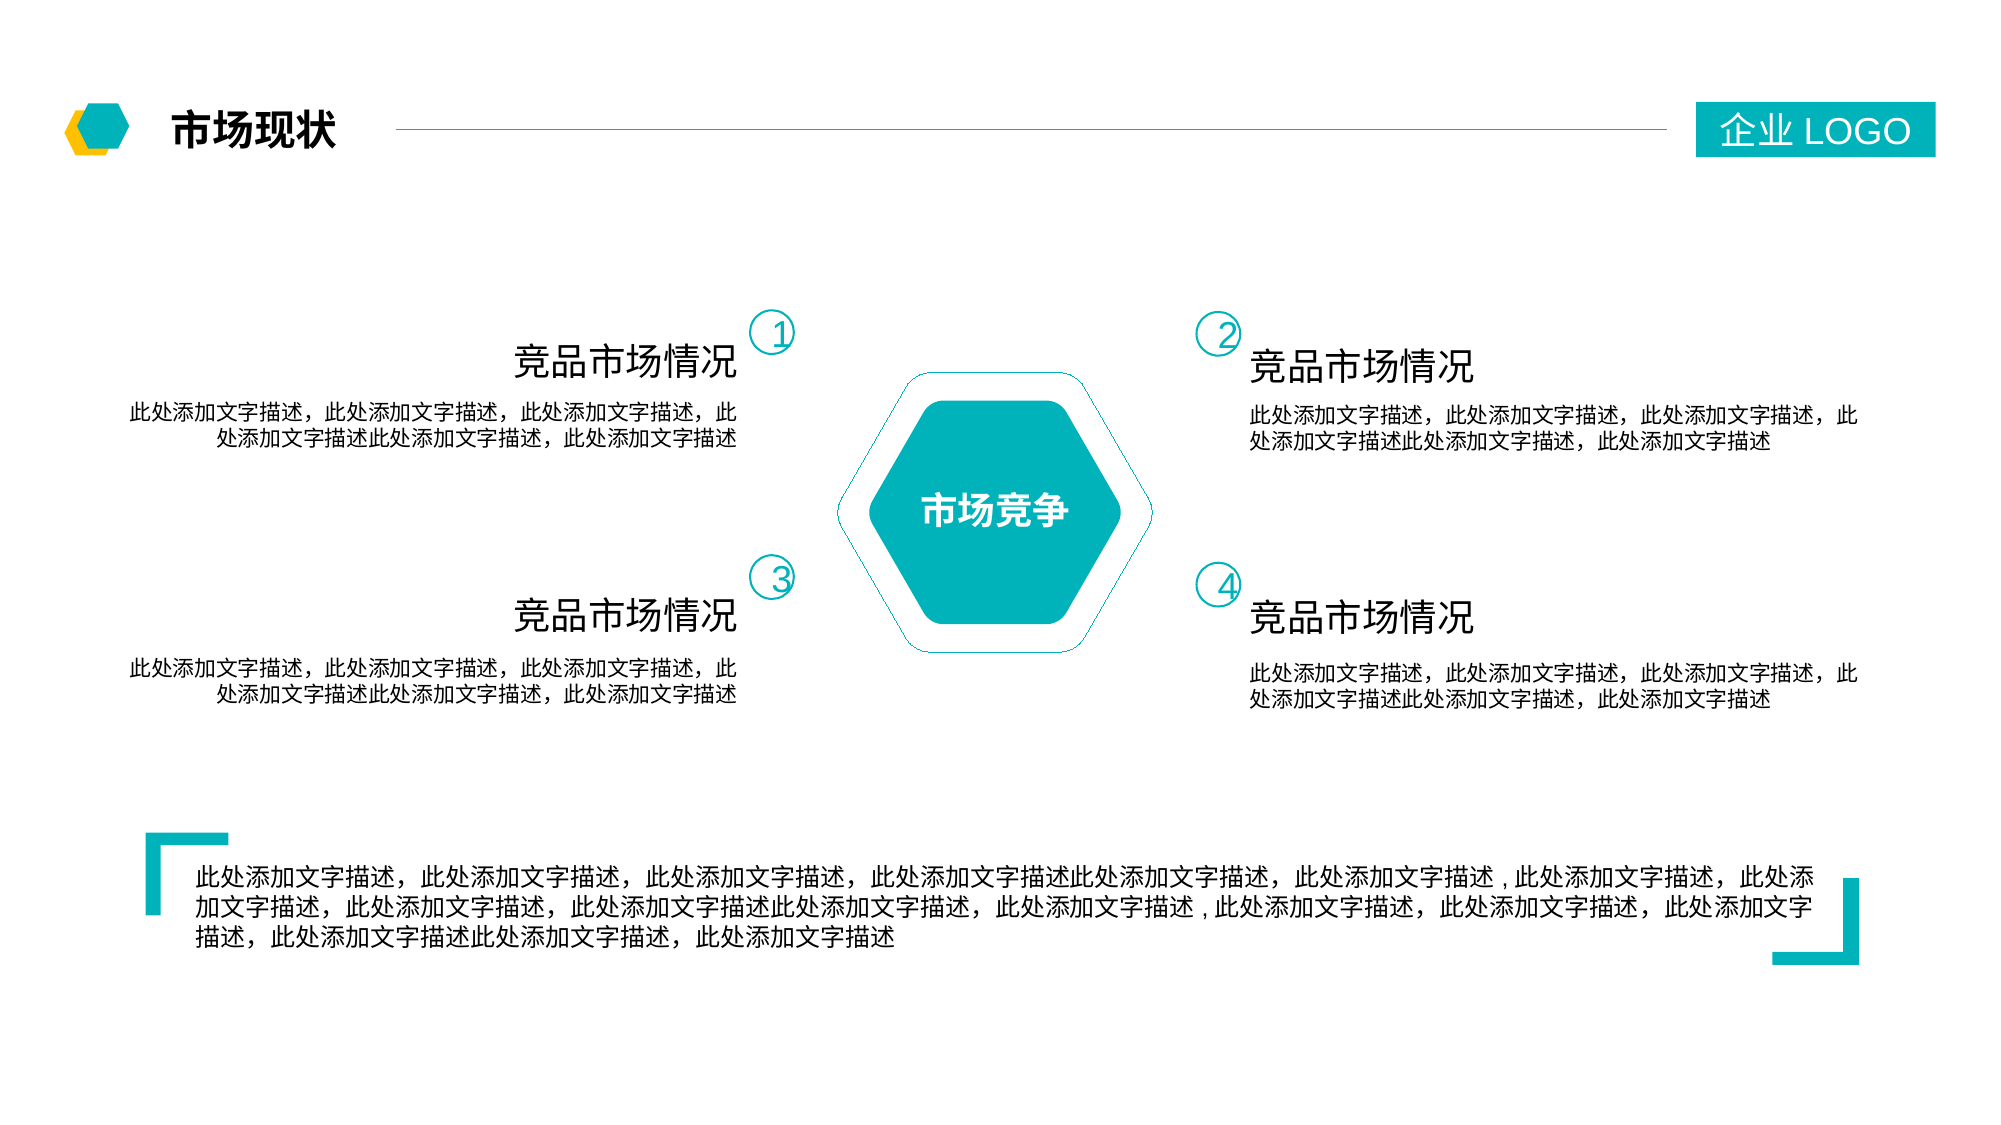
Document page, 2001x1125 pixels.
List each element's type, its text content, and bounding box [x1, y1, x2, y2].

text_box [64, 103, 130, 156]
text_box 此处添加文字描述，此处添加文字描述，此处添加文字描述，此处添加文字描述此处添加文字描述，此处添加文字描述 [1235, 394, 1877, 462]
text_box 2 [1195, 310, 1242, 357]
text_box 竞品市场情况 [456, 330, 754, 391]
text_box 此处添加文字描述，此处添加文字描述，此处添加文字描述，此处添加文字描述此处添加文字描述，此处添加文字描述 [111, 391, 753, 459]
text_box 此处添加文字描述，此处添加文字描述，此处添加文字描述，此处添加文字描述此处添加文字描述，此处添加文字描述,此处添加文字描述，此处添加文字描述，此处添加文字描述，此处添加文字描述此处添加文字描述，此处添加文字描述,此处添加文字描述，此处添加文字描述，此处添加文字描述，此处添加文字描述此处添加文字描述，此处添加文字描述 [180, 834, 1837, 979]
text_box 1 [749, 309, 795, 356]
text_box 3 [749, 554, 795, 600]
text_box [1771, 877, 1860, 966]
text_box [836, 372, 1154, 653]
text_box 此处添加文字描述，此处添加文字描述，此处添加文字描述，此处添加文字描述此处添加文字描述，此处添加文字描述 [1235, 651, 1877, 719]
text_box 竞品市场情况 [1235, 335, 1532, 394]
text_box 企业LOGO [1695, 101, 1937, 158]
text_box 竞品市场情况 [456, 584, 754, 645]
text_box [144, 832, 229, 916]
text_box 市场现状 [155, 96, 353, 162]
text_box 竞品市场情况 [1235, 586, 1532, 647]
text_box 4 [1195, 561, 1242, 608]
text_box 此处添加文字描述，此处添加文字描述，此处添加文字描述，此处添加文字描述此处添加文字描述，此处添加文字描述 [111, 647, 753, 715]
